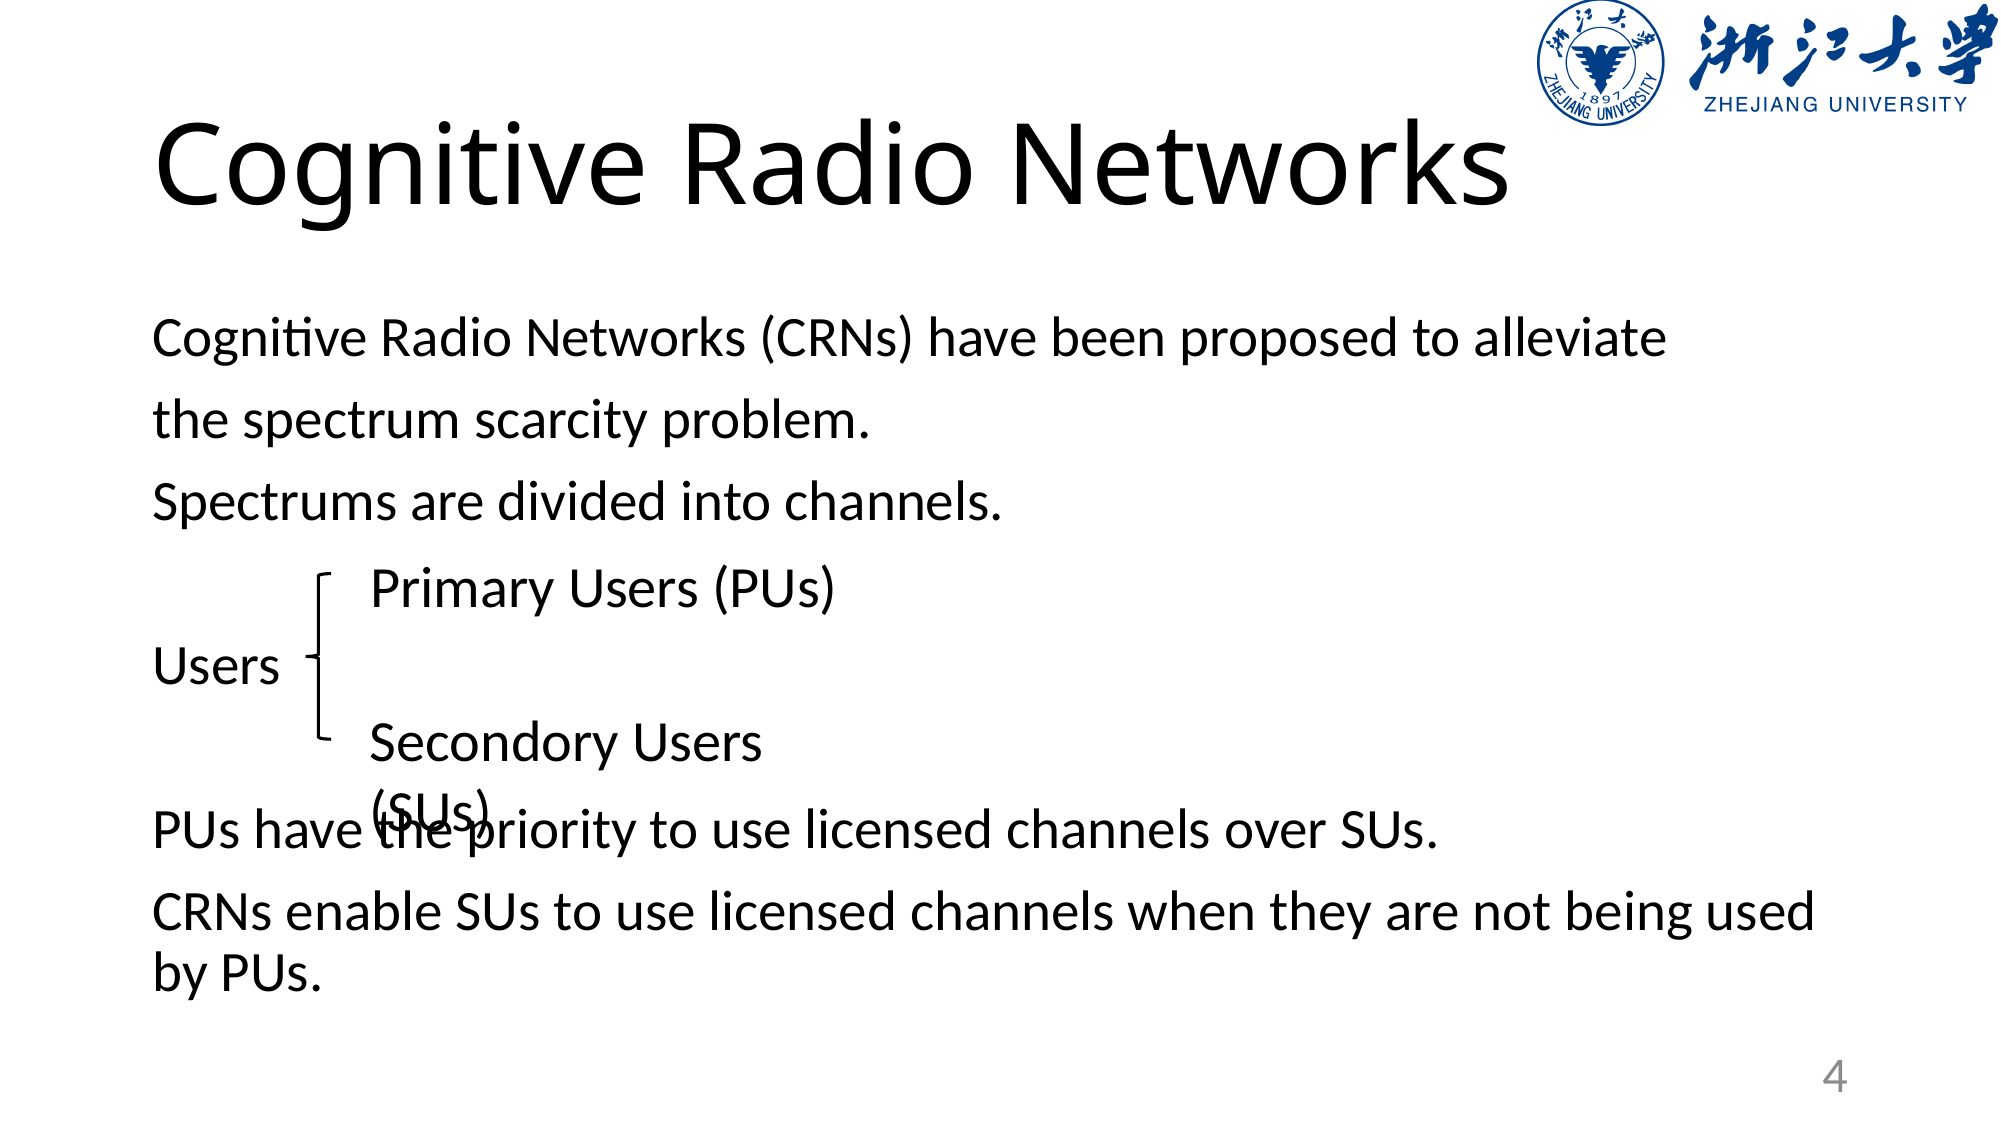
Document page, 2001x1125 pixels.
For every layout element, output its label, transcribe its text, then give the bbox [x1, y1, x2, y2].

title Cognitive Radio Networks [137, 59, 1863, 278]
text_box Secondory Users (SUs) [355, 696, 905, 851]
picture [1537, 0, 1998, 126]
text_box [305, 572, 332, 741]
text_box Primary Users (PUs) [355, 541, 1608, 627]
slide_number 4 [1412, 1042, 1863, 1103]
list Cognitive Radio Networks (CRNs) have been proposed to alleviate the spectrum scarcity problem. Spectrums are divided into channels. Users PUs have the priority to use licensed channels over SUs. CRNs enable SUs to use licensed channels when they are not being used by PUs. [137, 299, 1863, 1014]
